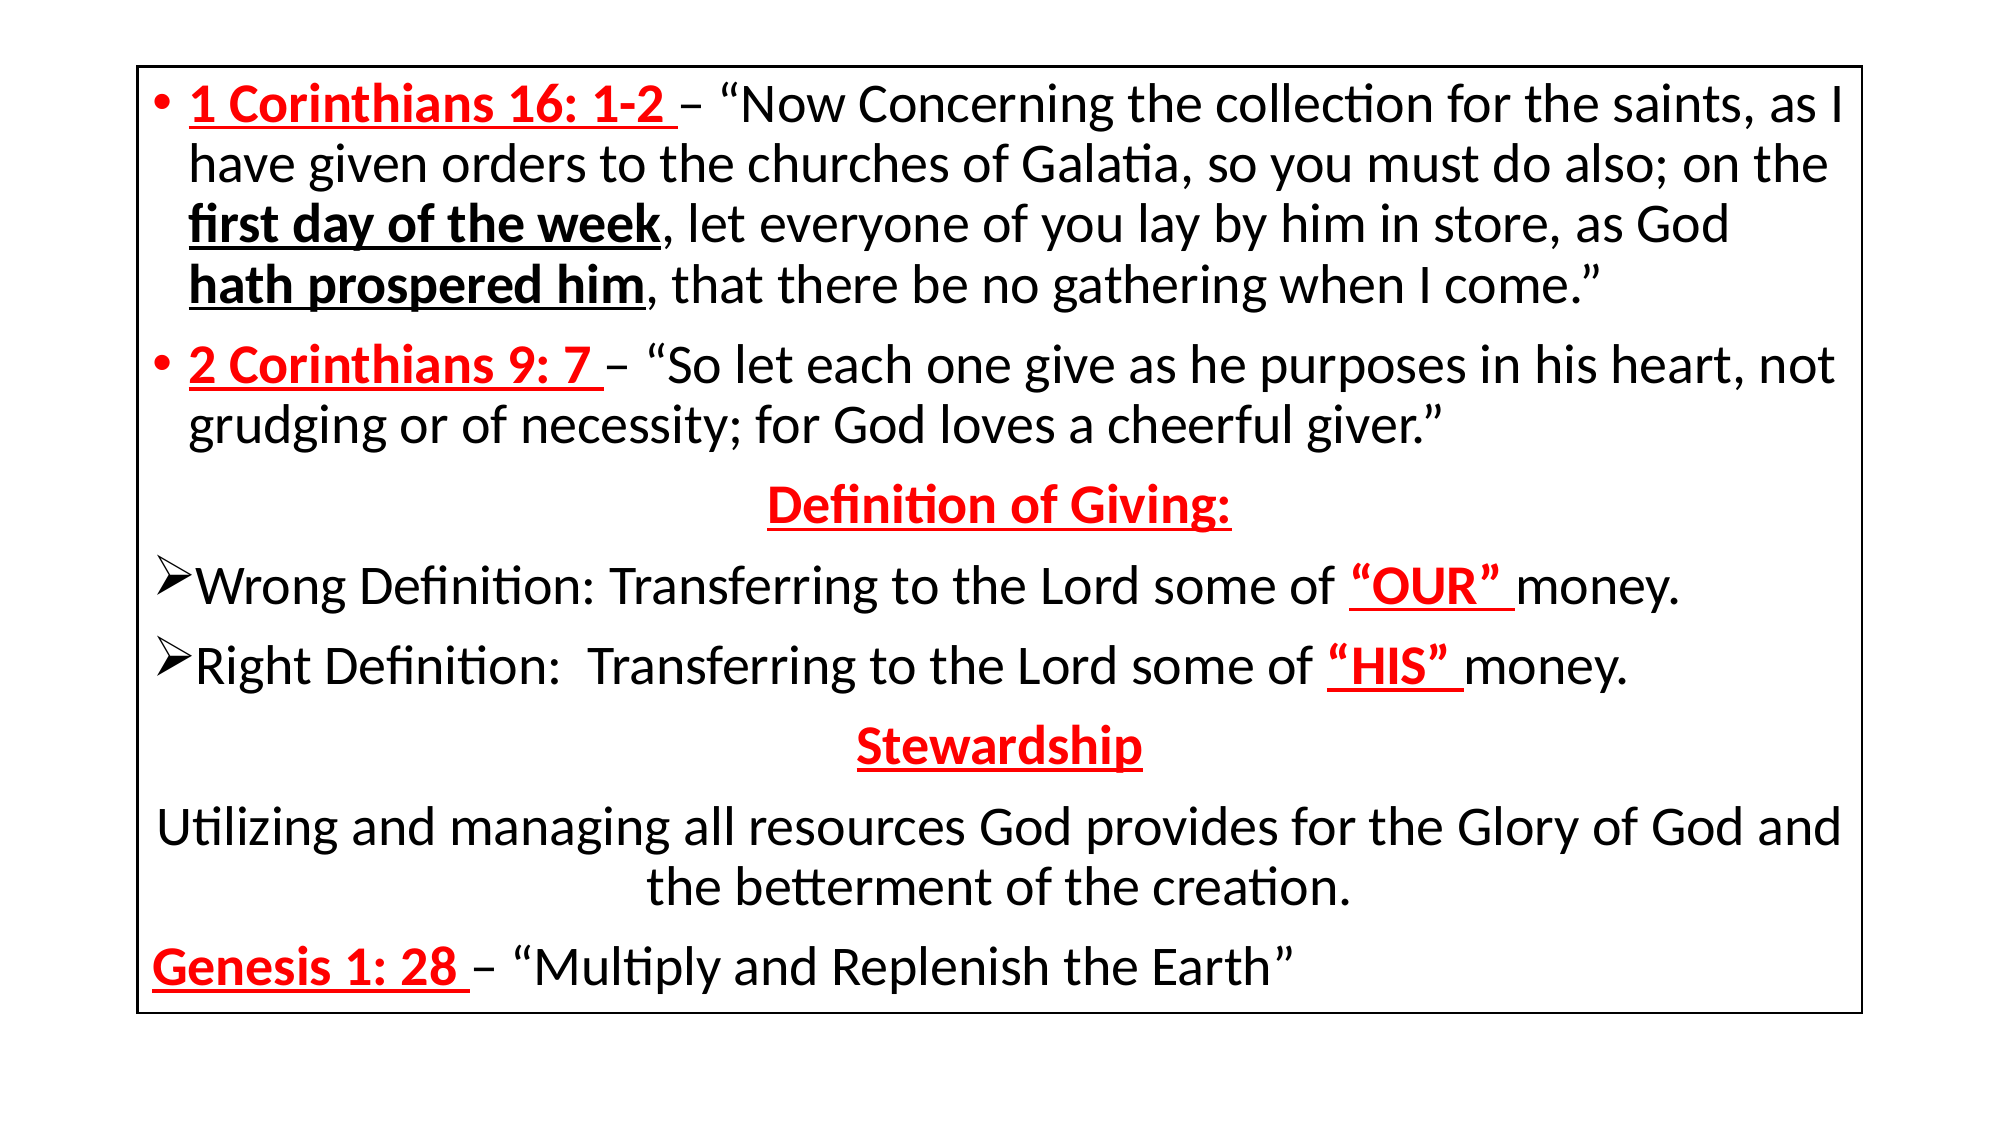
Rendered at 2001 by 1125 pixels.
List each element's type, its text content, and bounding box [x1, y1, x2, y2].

list 1 Corinthians 16: 1-2 – “Now Concerning the collection for the saints, as I have given orders to the churches of Galatia, so you must do also; on the first day of the week, let everyone of you lay by him in store, as God hath prospered him, that there be no gathering when I come.” 2 Corinthians 9: 7 – “So let each one give as he purposes in his heart, not grudging or of necessity; for God loves a cheerful giver.” Definition of Giving: Wrong Definition: Transferring to the Lord some of “OUR” money. Right Definition: Transferring to the Lord some of “HIS” money. Stewardship Utilizing and managing all resources God provides for the Glory of God and the betterment of the creation. Genesis 1: 28 – “Multiply and Replenish the Earth” [136, 65, 1863, 1014]
